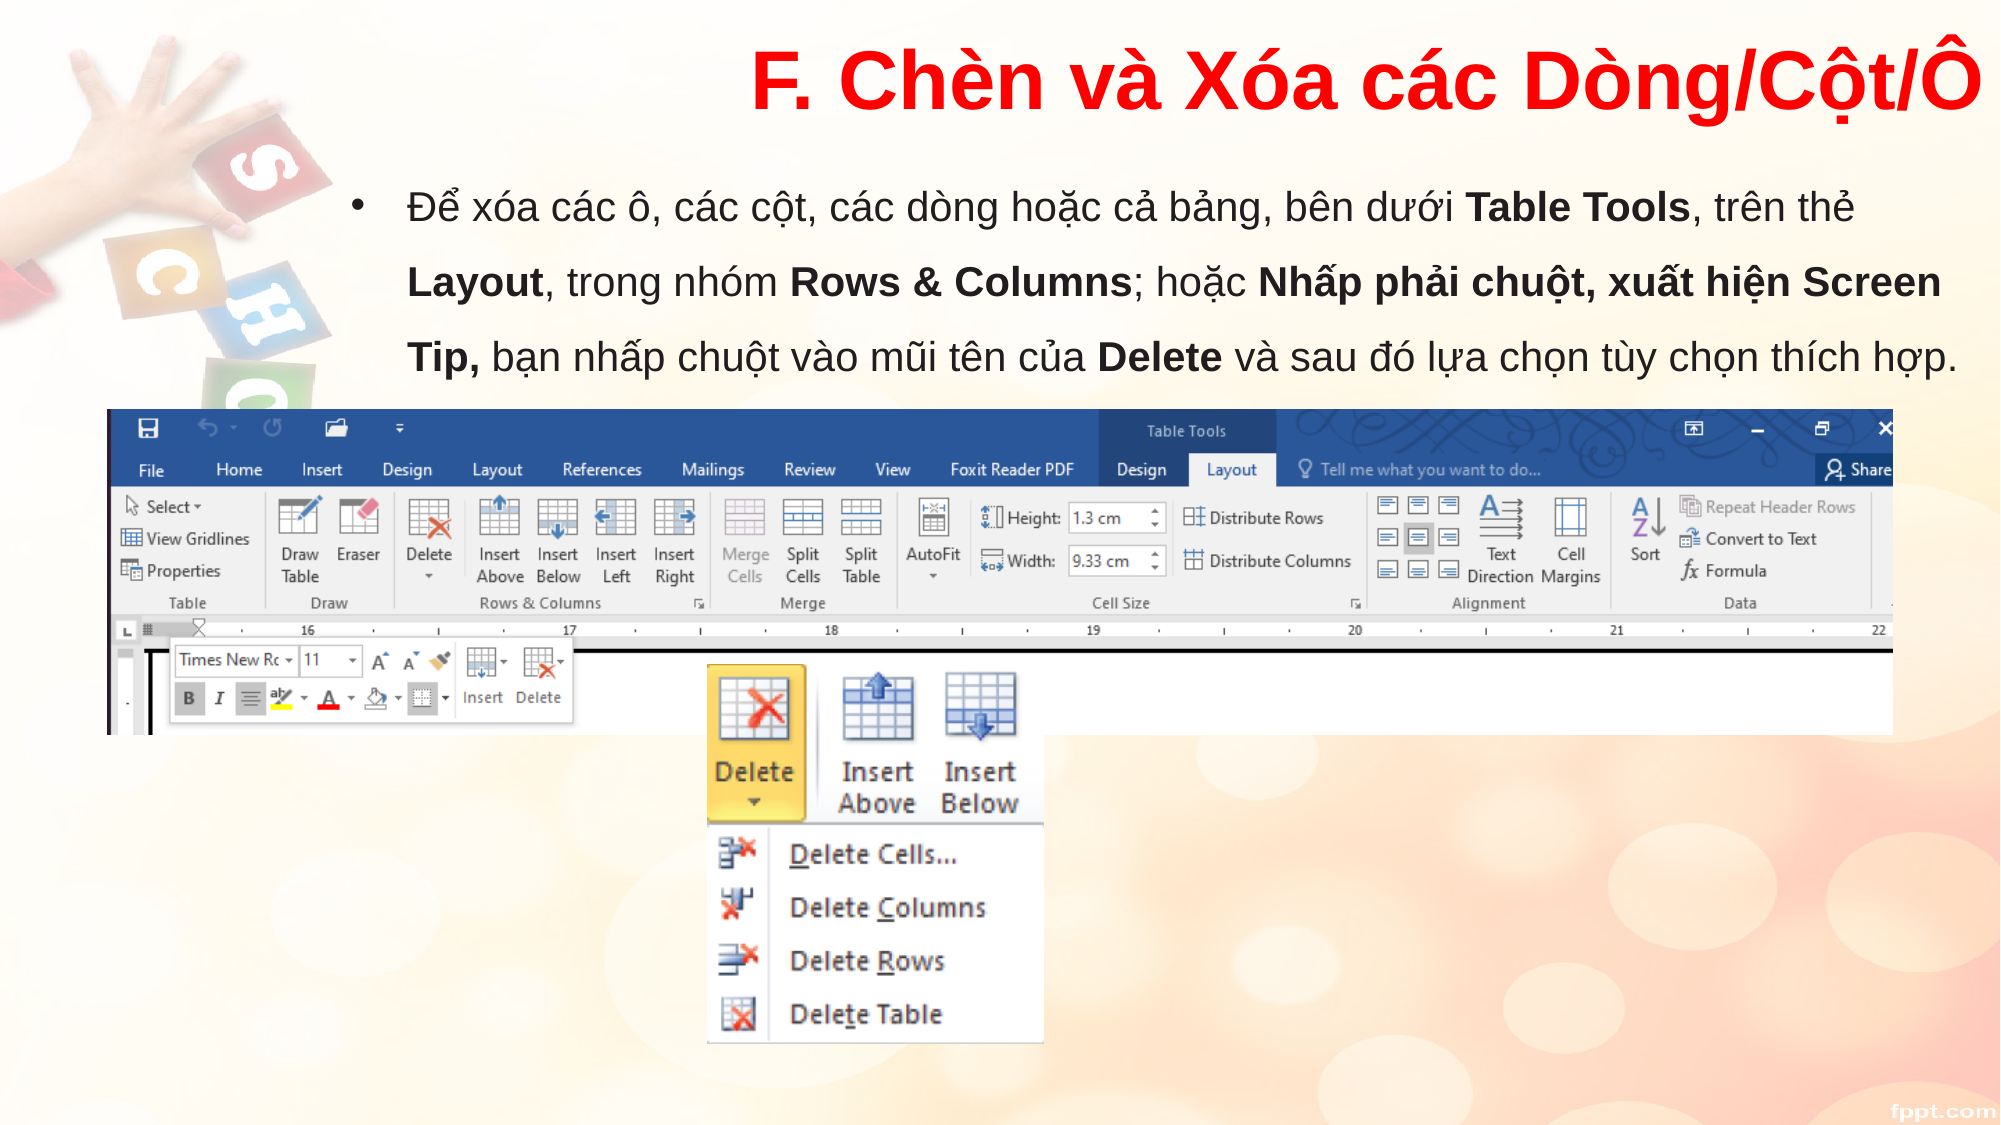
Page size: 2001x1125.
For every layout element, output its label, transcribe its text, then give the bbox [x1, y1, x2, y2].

text_box Để xóa các ô, các cột, các dòng hoặc cả bảng, bên dưới Table Tools, trên thẻ Layout, trong nhóm Rows & Columns; hoặc Nhấp phải chuột, xuất hiện Screen Tip, bạn nhấp chuột vào mũi tên của Delete và sau đó lựa chọn tùy chọn thích hợp. [335, 147, 1983, 387]
picture [106, 409, 1893, 1044]
title F. Chèn và Xóa các Dòng/Cột/Ô [275, 28, 2000, 137]
